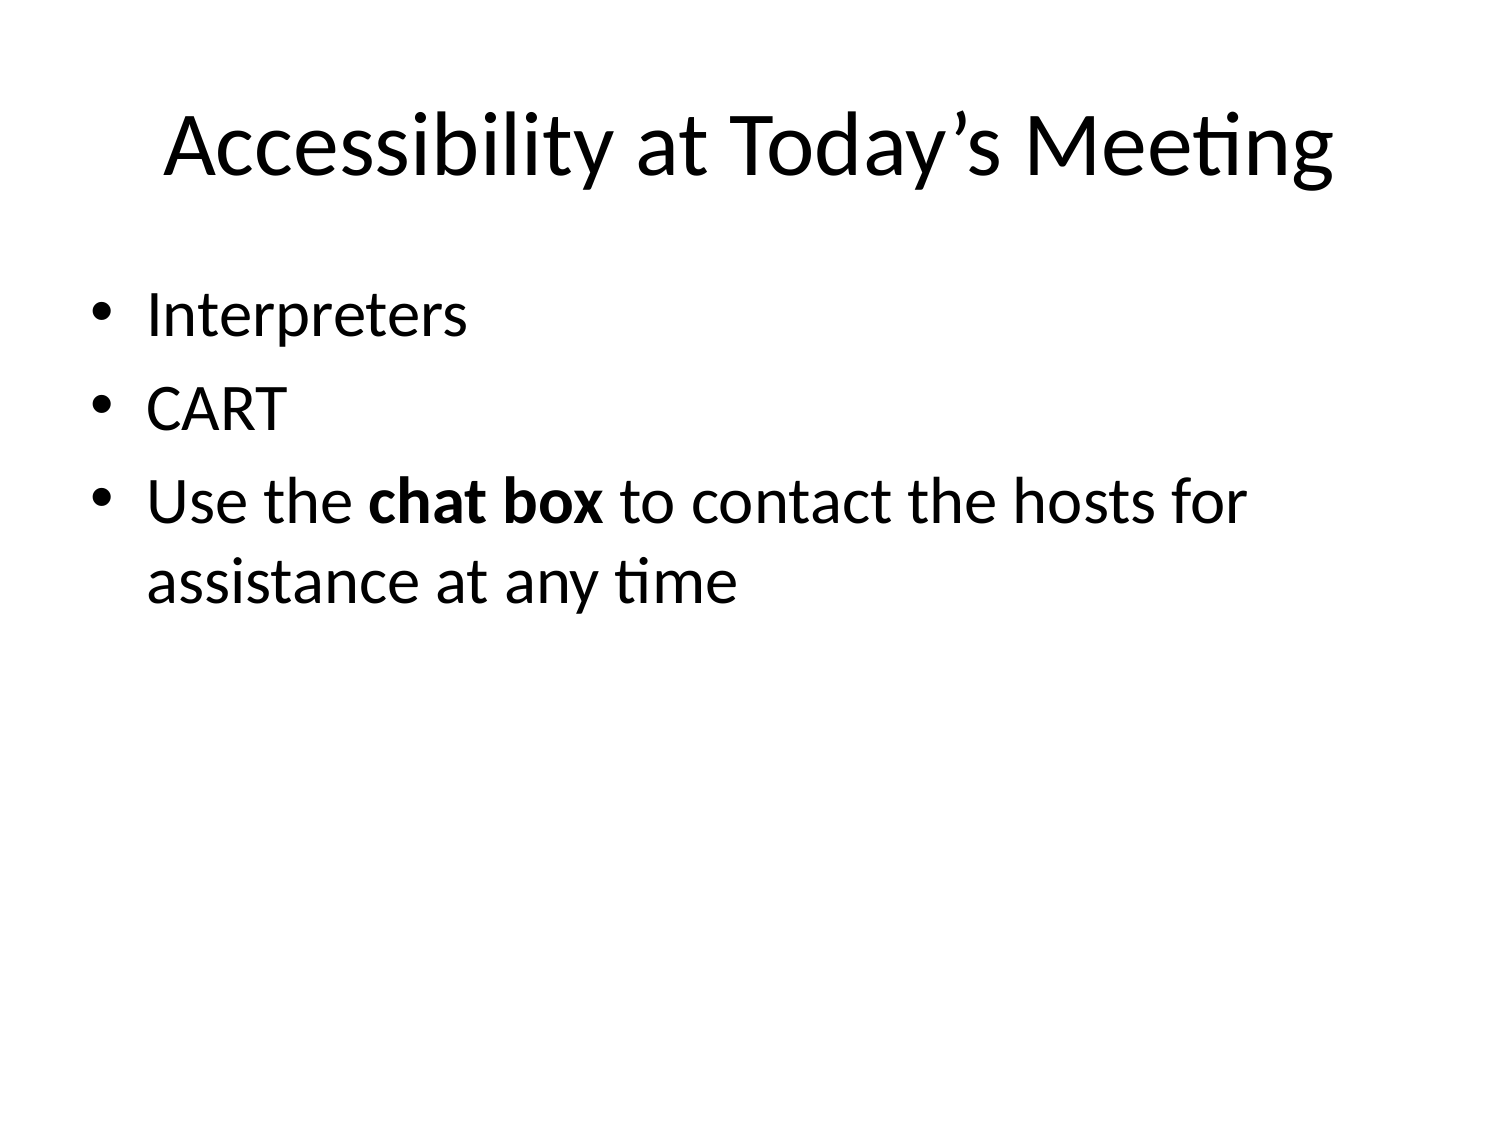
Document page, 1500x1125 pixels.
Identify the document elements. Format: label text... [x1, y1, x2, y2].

title Accessibility at Today’s Meeting [75, 45, 1425, 233]
list Interpreters CART Use the chat box to contact the hosts for assistance at any time [75, 262, 1425, 1005]
